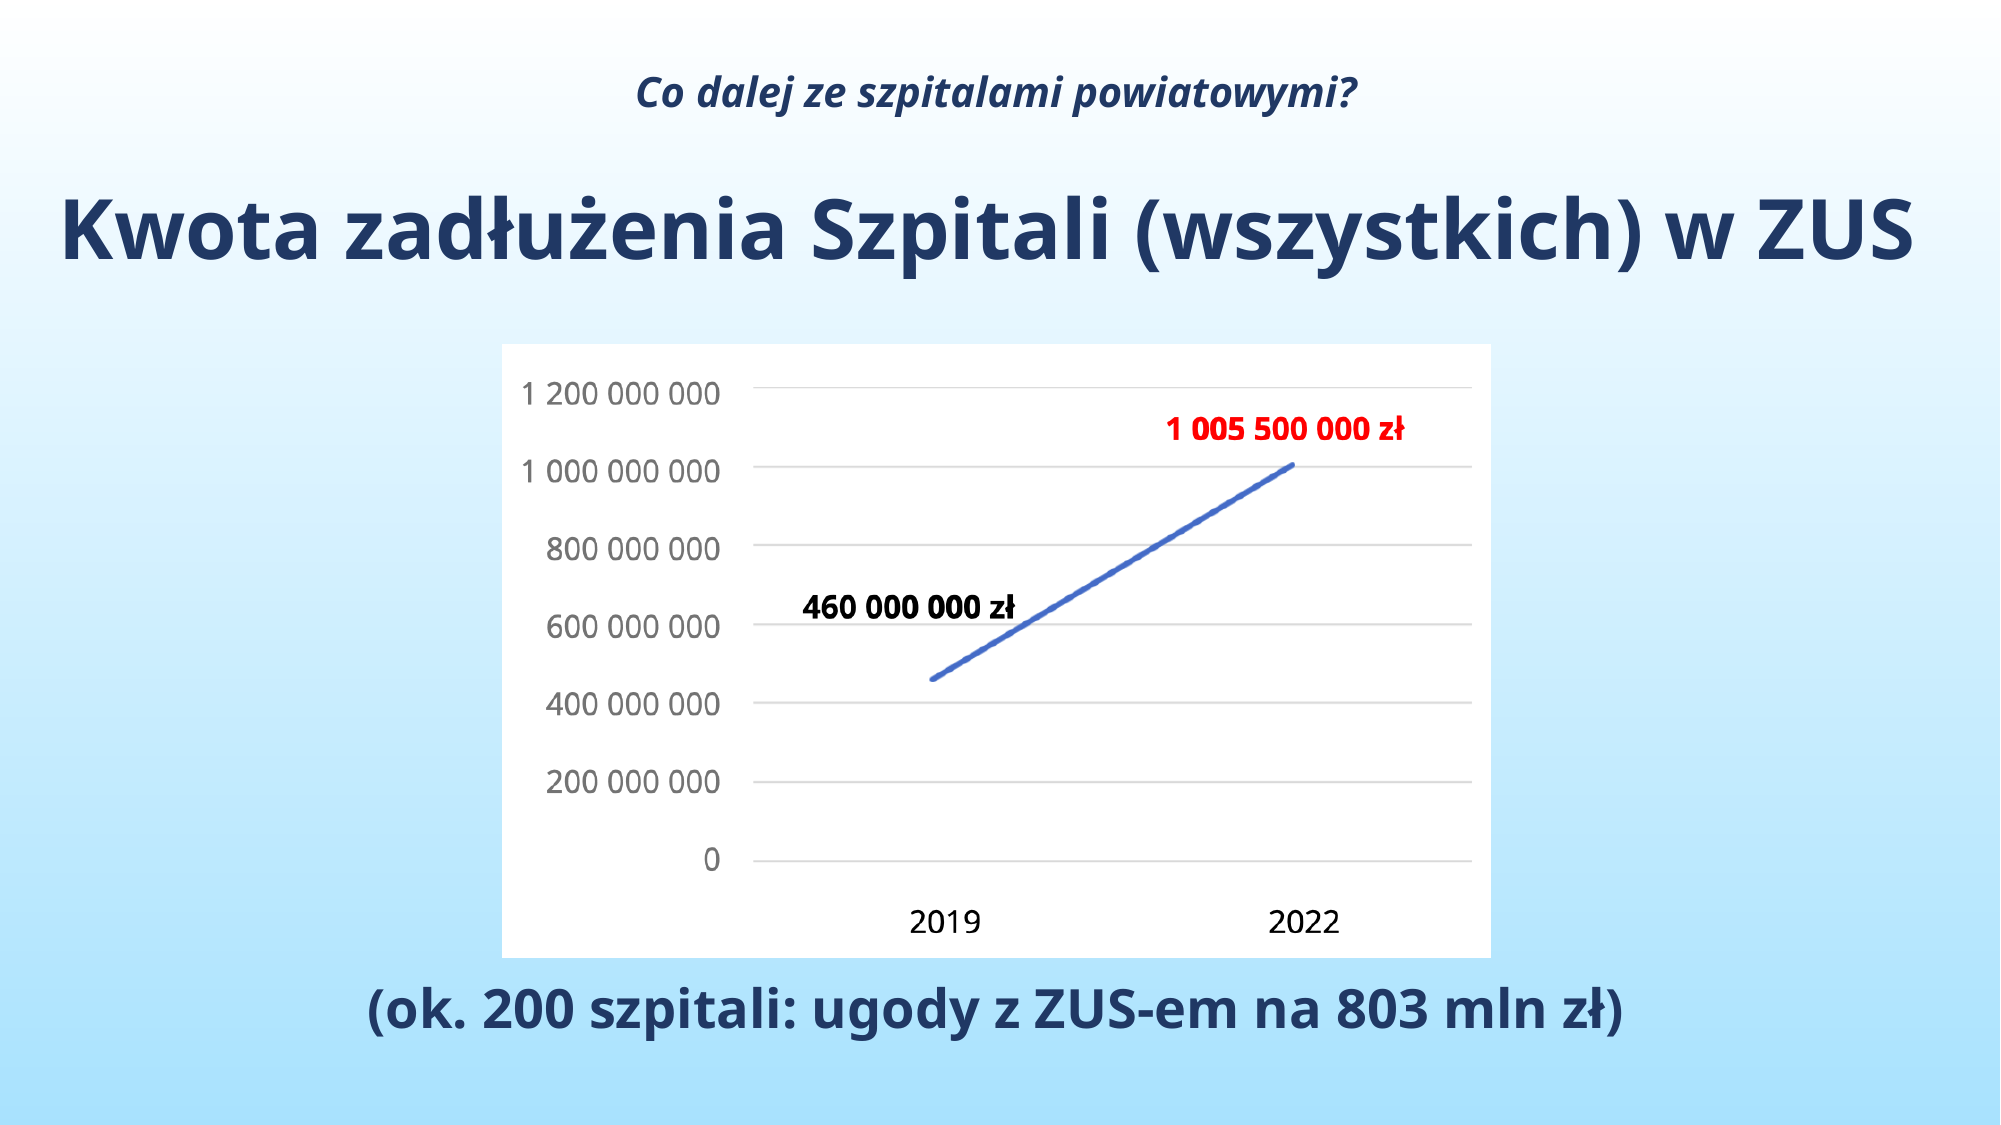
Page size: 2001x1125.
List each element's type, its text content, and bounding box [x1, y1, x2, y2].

text_box Kwota zadłużenia Szpitali (wszystkich) w ZUS [0, 180, 1976, 810]
picture [502, 344, 1491, 958]
text_box Co dalej ze szpitalami powiatowymi? [70, 32, 1922, 227]
text_box (ok. 200 szpitali: ugody z ZUS-em na 803 mln zł) [70, 810, 1922, 1125]
